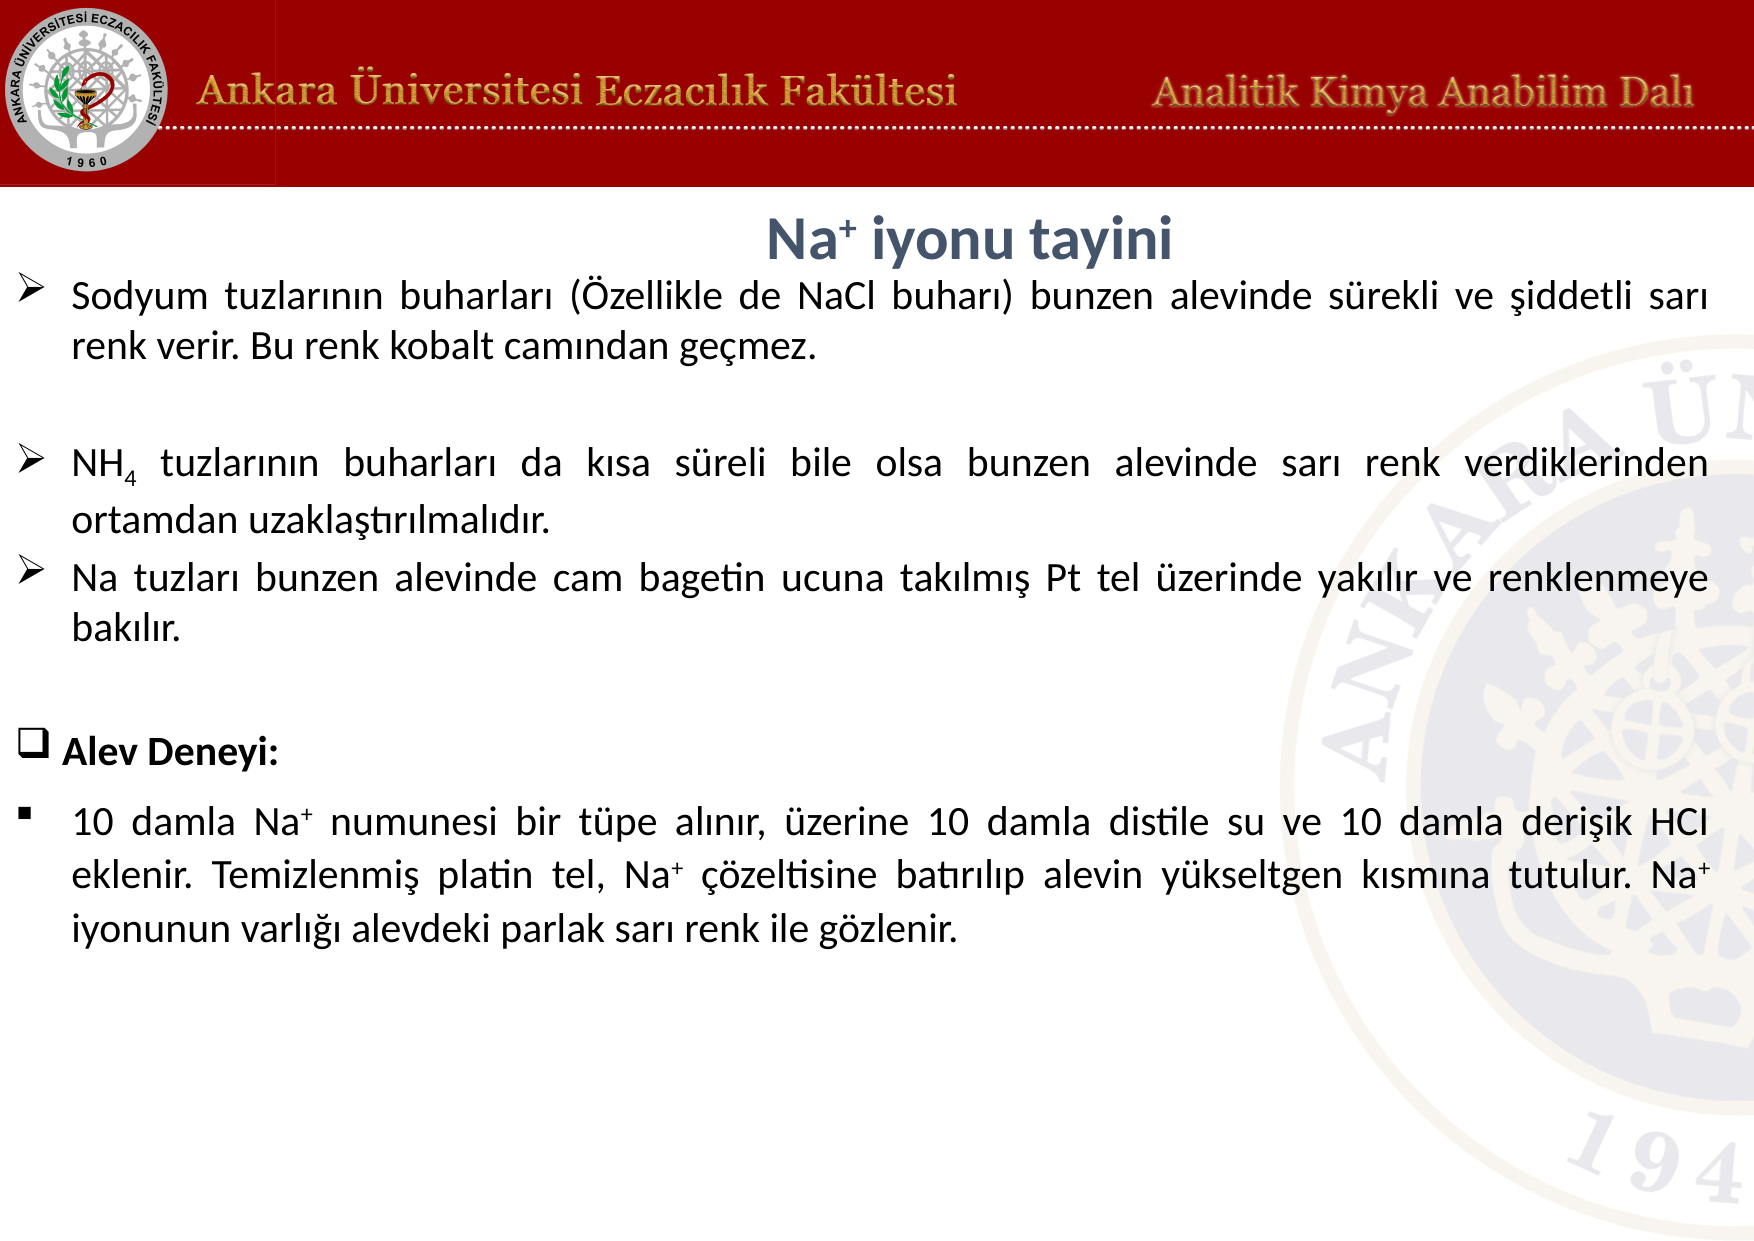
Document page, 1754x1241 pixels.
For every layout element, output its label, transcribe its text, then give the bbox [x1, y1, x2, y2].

text_box Na+ iyonu tayini [0, 189, 1754, 279]
text_box Sodyum tuzlarının buharları (Özellikle de NaCl buharı) bunzen alevinde sürekli ve şiddetli sarı renk verir. Bu renk kobalt camından geçmez. NH4 tuzlarının buharları da kısa süreli bile olsa bunzen alevinde sarı renk verdiklerinden ortamdan uzaklaştırılmalıdır. Na tuzları bunzen alevinde cam bagetin ucuna takılmış Pt tel üzerinde yakılır ve renklenmeye bakılır. Alev Deneyi: 10 damla Na+ numunesi bir tüpe alınır, üzerine 10 damla distile su ve 10 damla derişik HCI eklenir. Temizlenmiş platin tel, Na+ çözeltisine batırılıp alevin yükseltgen kısmına tutulur. Na+ iyonunun varlığı alevdeki parlak sarı renk ile gözlenir. [0, 260, 1725, 959]
picture [0, 279, 1754, 1241]
picture [0, 0, 1754, 189]
